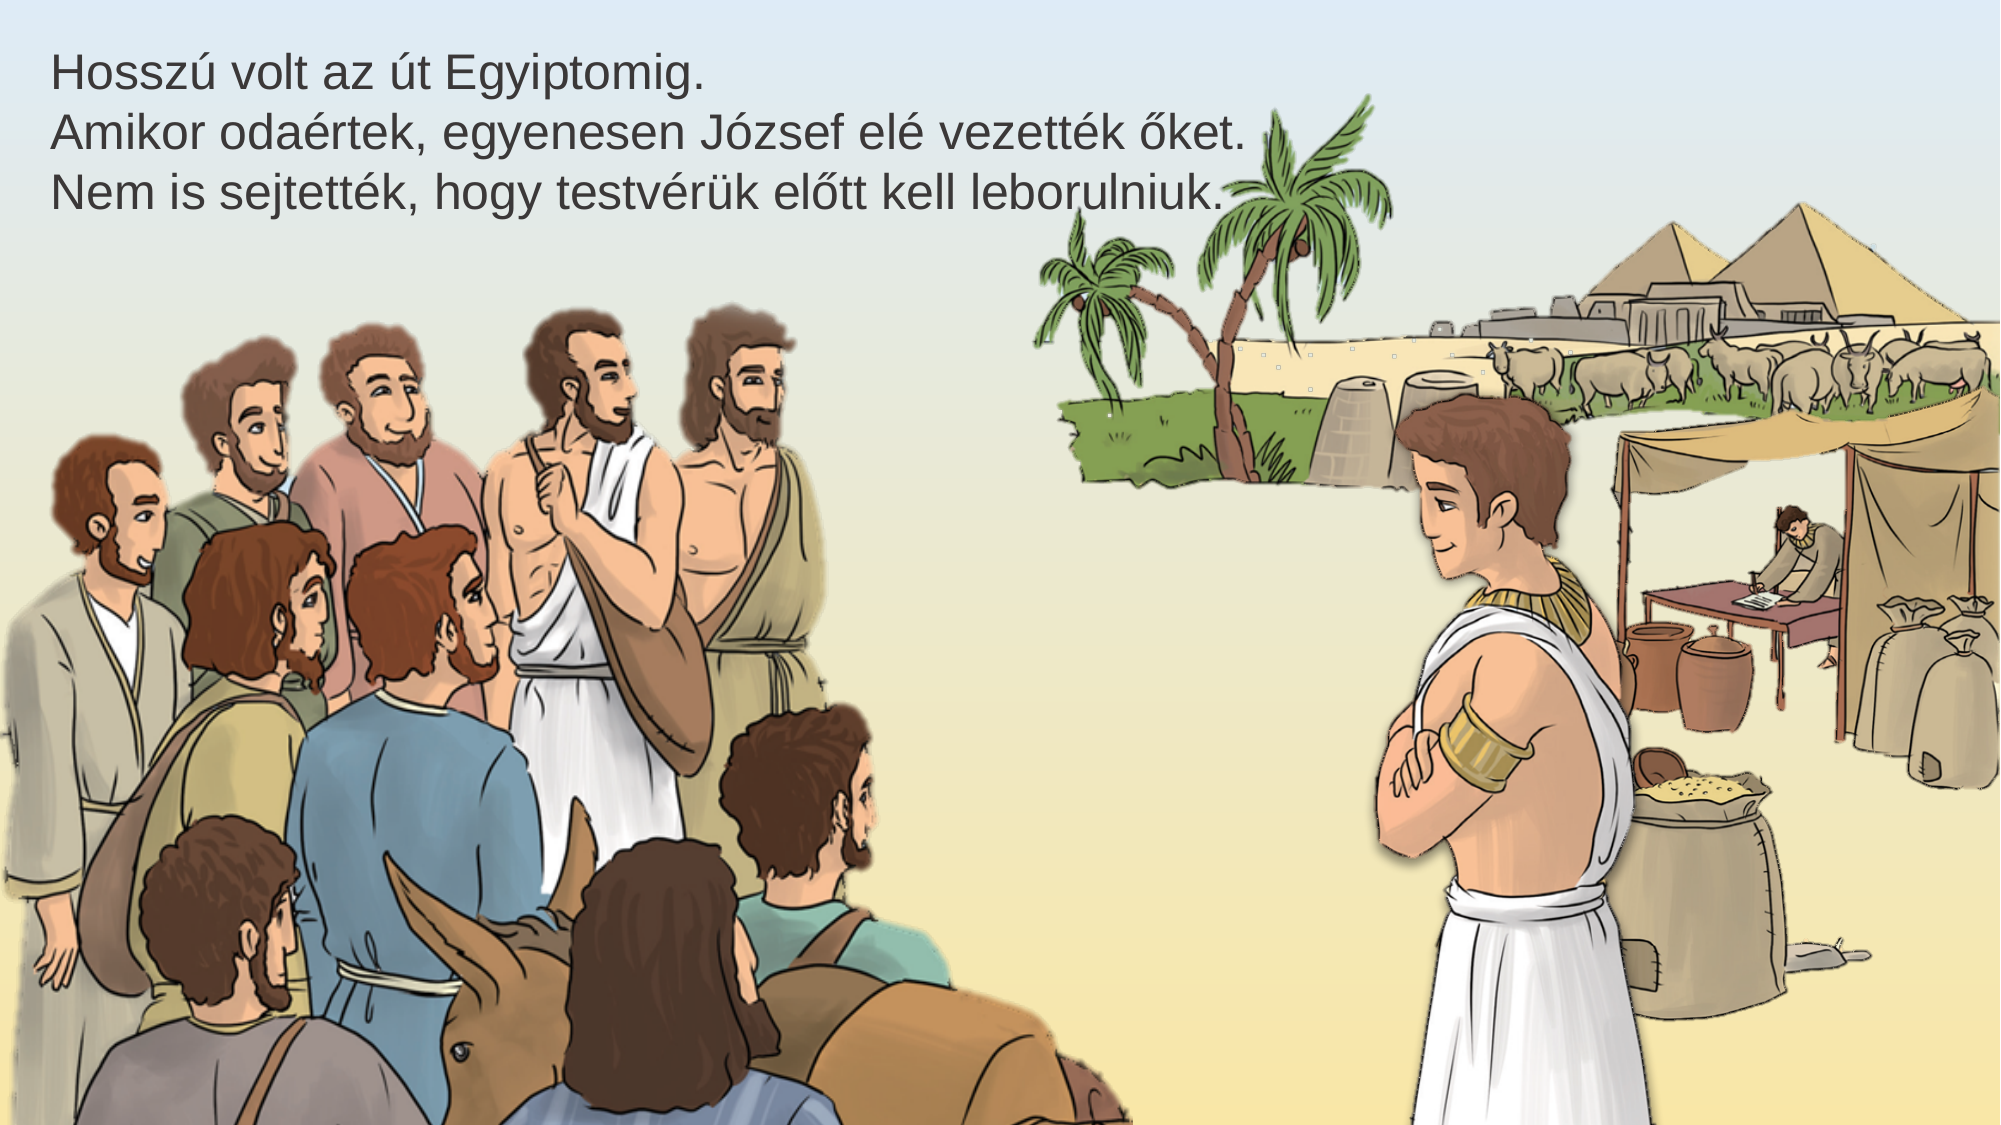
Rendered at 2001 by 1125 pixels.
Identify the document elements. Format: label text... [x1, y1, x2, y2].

picture [0, 69, 2000, 1125]
text_box Hosszú volt az út Egyiptomig. Amikor odaértek, egyenesen József elé vezették őket. Nem is sejtették, hogy testvérük előtt kell leborulniuk. [35, 32, 1500, 227]
